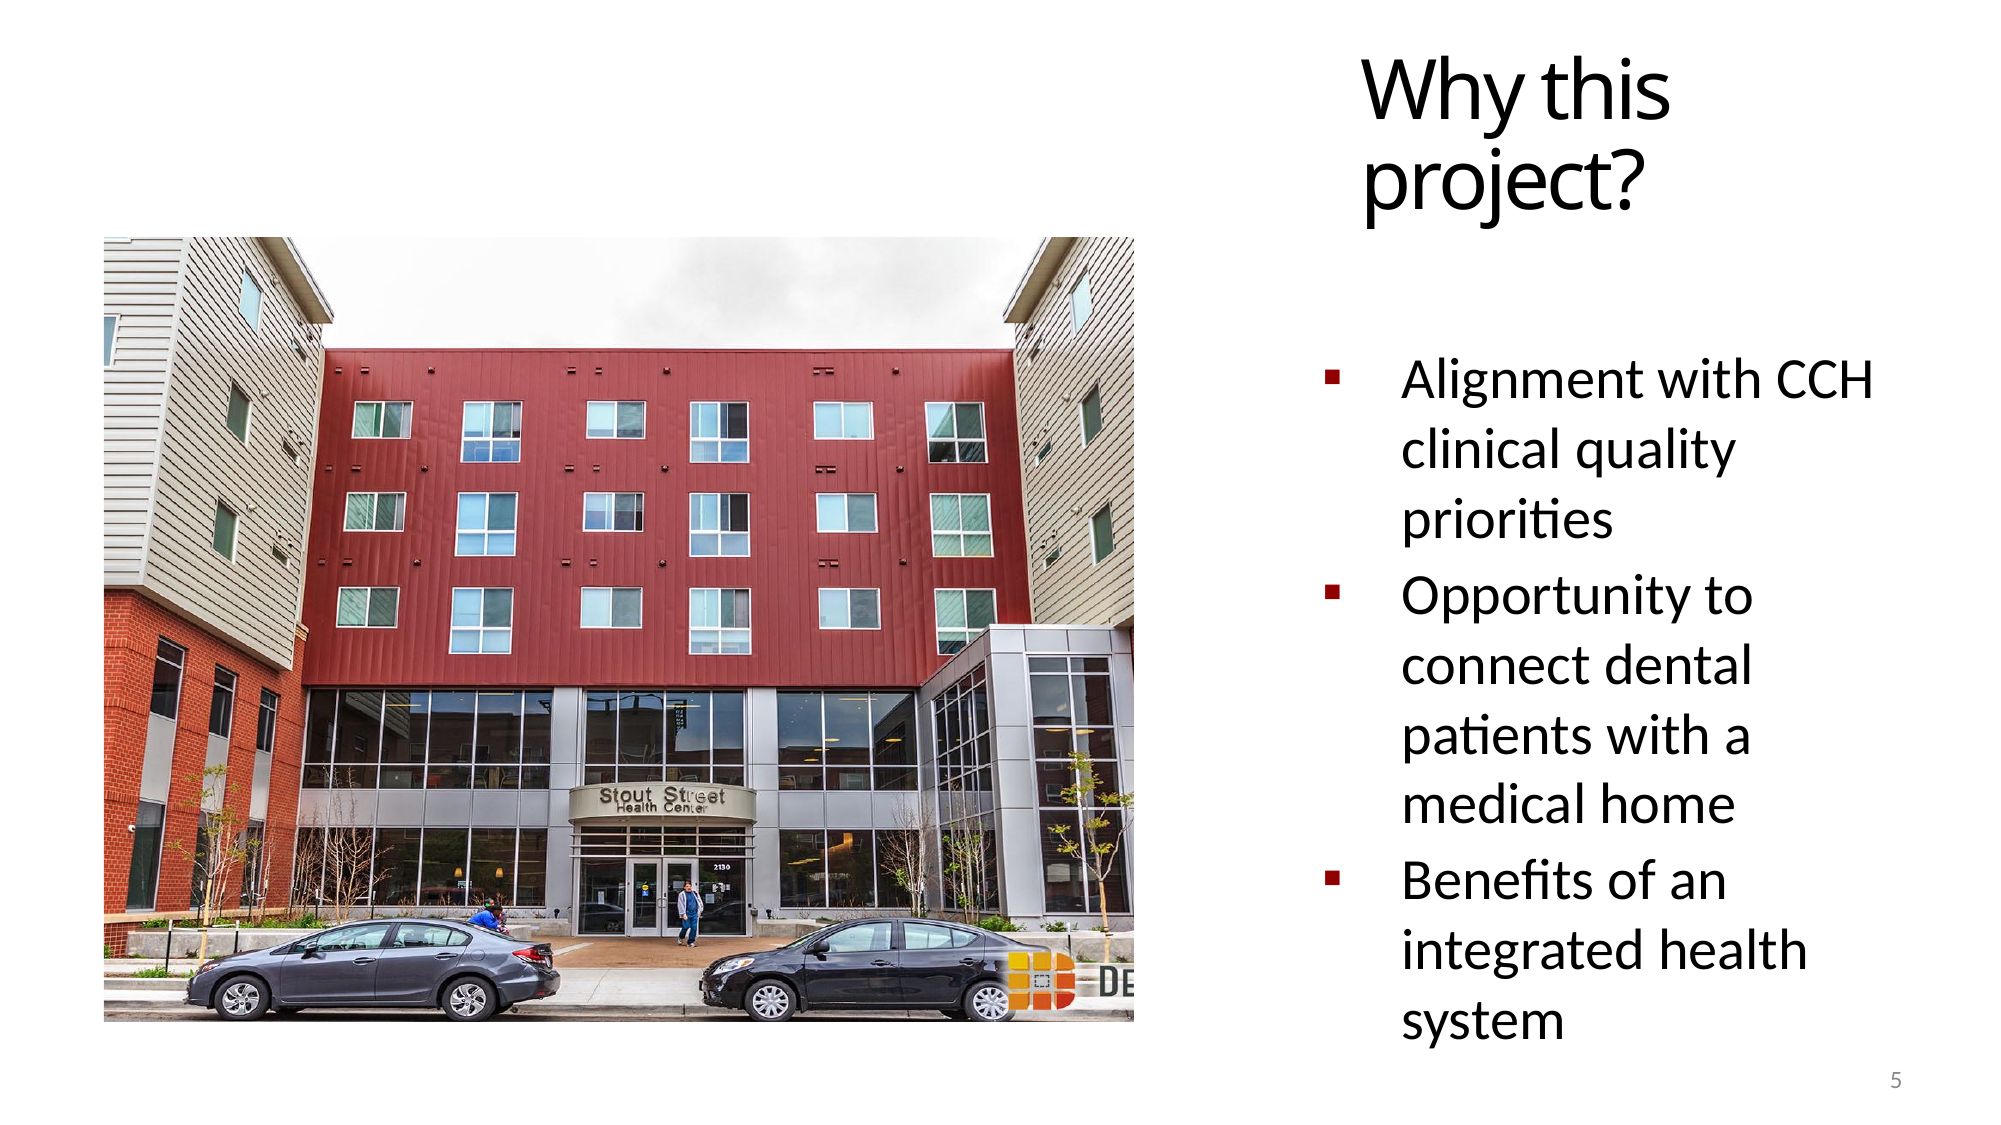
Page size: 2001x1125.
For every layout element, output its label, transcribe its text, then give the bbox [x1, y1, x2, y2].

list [103, 237, 1134, 1022]
slide_number 5 [1437, 963, 1918, 1125]
list Alignment with CCH clinical quality priorities Opportunity to connect dental patients with a medical home Benefits of an integrated health system [1281, 330, 1899, 1062]
title Why this project? ? [1340, 8, 1899, 238]
